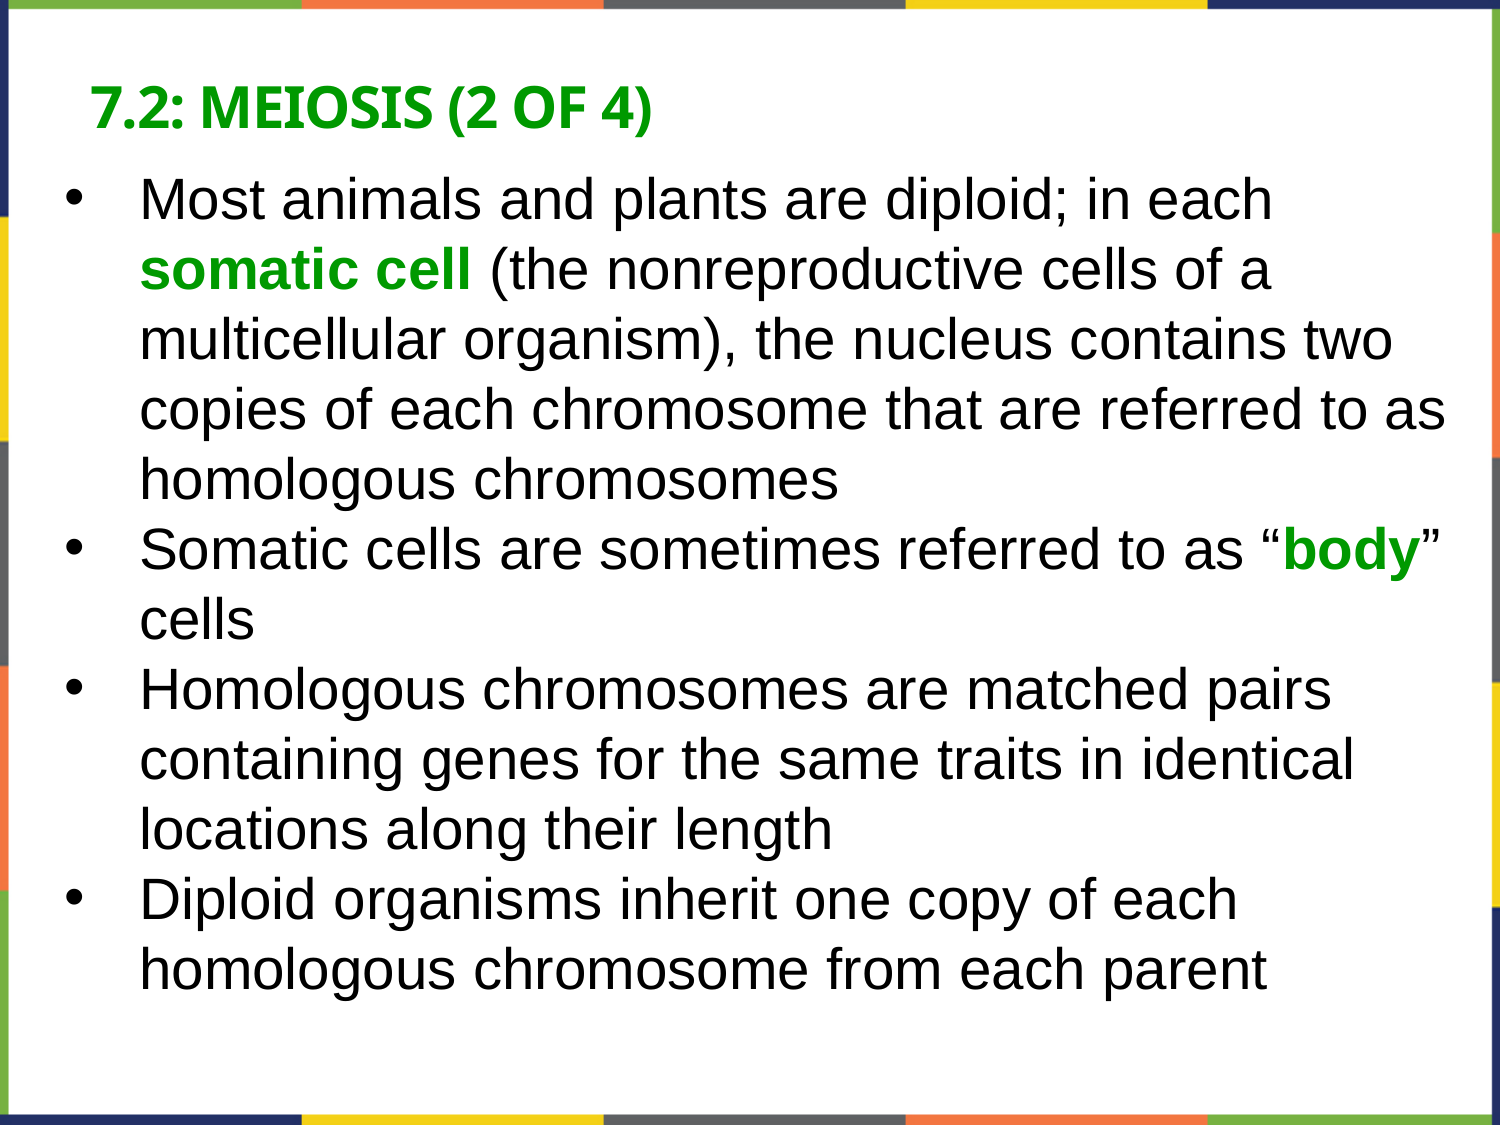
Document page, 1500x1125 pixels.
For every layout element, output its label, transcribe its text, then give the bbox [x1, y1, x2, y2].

text_box Most animals and plants are diploid; in each somatic cell (the nonreproductive cells of a multicellular organism), the nucleus contains two copies of each chromosome that are referred to as homologous chromosomes Somatic cells are sometimes referred to as “body” cells Homologous chromosomes are matched pairs containing genes for the same traits in identical locations along their length Diploid organisms inherit one copy of each homologous chromosome from each parent [49, 153, 1465, 1009]
picture [0, 0, 1500, 1125]
title 7.2: Meiosis (2 of 4) [75, 39, 1398, 148]
